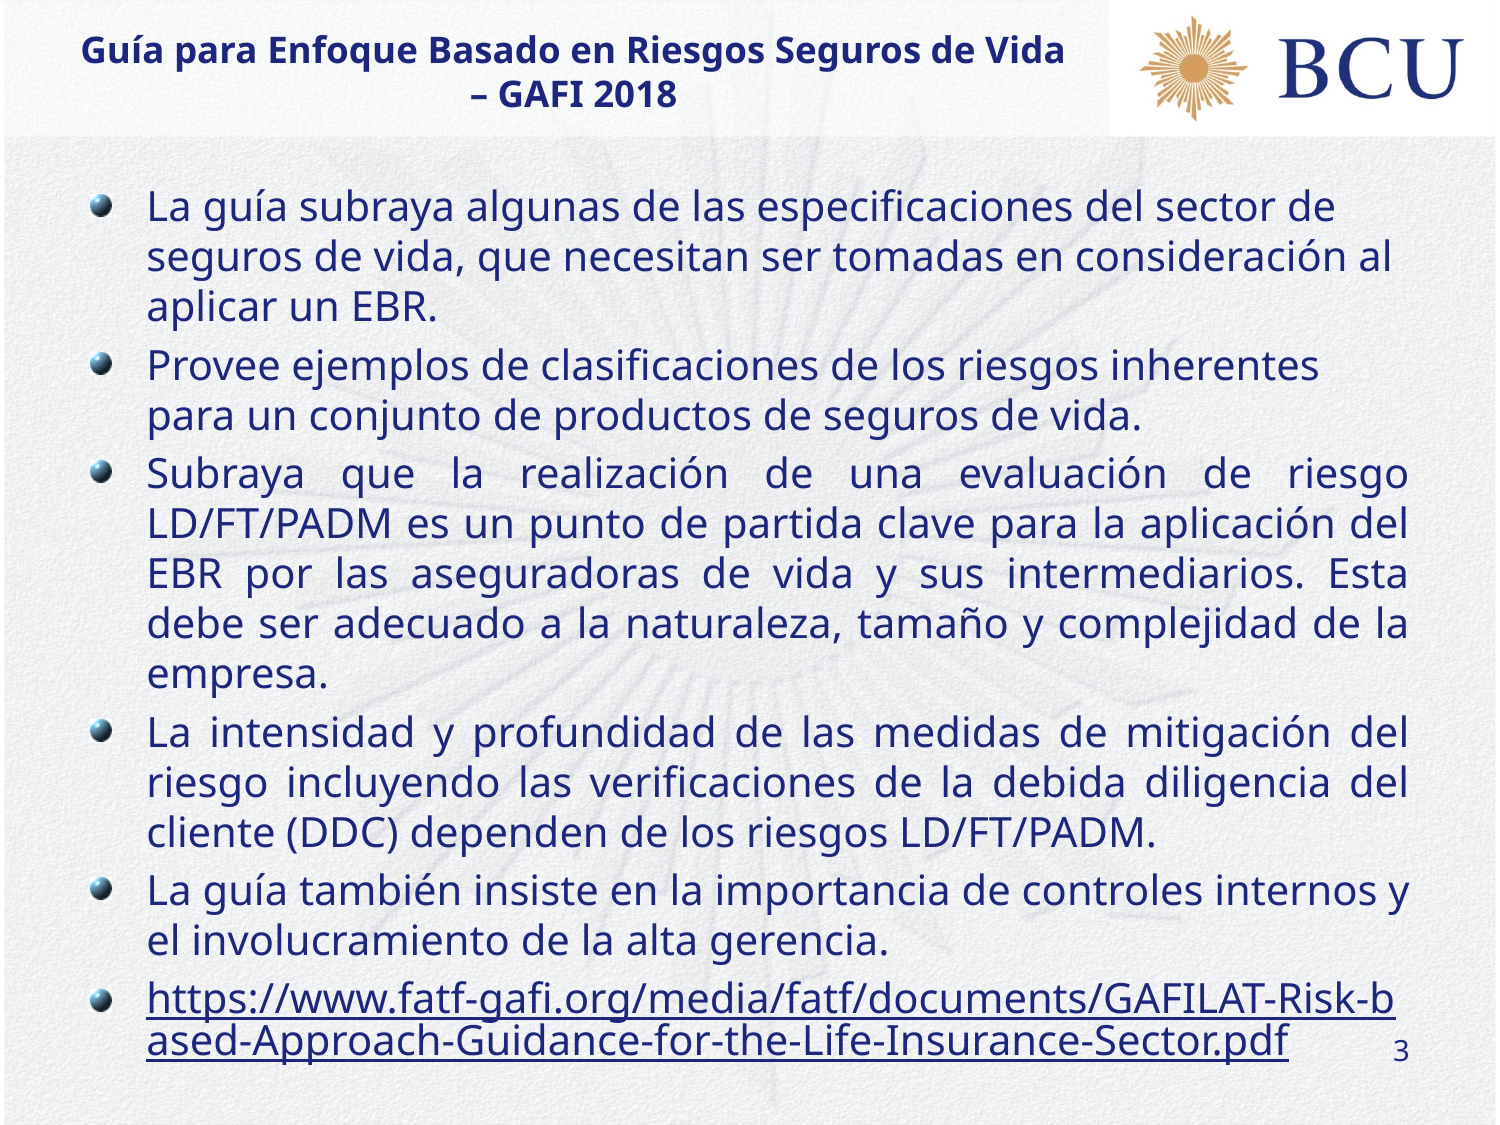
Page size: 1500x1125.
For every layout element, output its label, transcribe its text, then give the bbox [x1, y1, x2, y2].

list La guía subraya algunas de las especificaciones del sector de seguros de vida, que necesitan ser tomadas en consideración al aplicar un EBR. Provee ejemplos de clasificaciones de los riesgos inherentes para un conjunto de productos de seguros de vida. Subraya que la realización de una evaluación de riesgo LD/FT/PADM es un punto de partida clave para la aplicación del EBR por las aseguradoras de vida y sus intermediarios. Esta debe ser adecuado a la naturaleza, tamaño y complejidad de la empresa. La intensidad y profundidad de las medidas de mitigación del riesgo incluyendo las verificaciones de la debida diligencia del cliente (DDC) dependen de los riesgos LD/FT/PADM. La guía también insiste en la importancia de controles internos y el involucramiento de la alta gerencia. https://www.fatf-gafi.org/media/fatf/documents/GAFILAT-Risk-based-Approach-Guidance-for-the-Life-Insurance-Sector.pdf [75, 172, 1425, 1005]
picture [0, 0, 1500, 1125]
title Guía para Enfoque Basado en Riesgos Seguros de Vida – GAFI 2018 [64, 19, 1083, 124]
slide_number 3 [1074, 1024, 1426, 1103]
